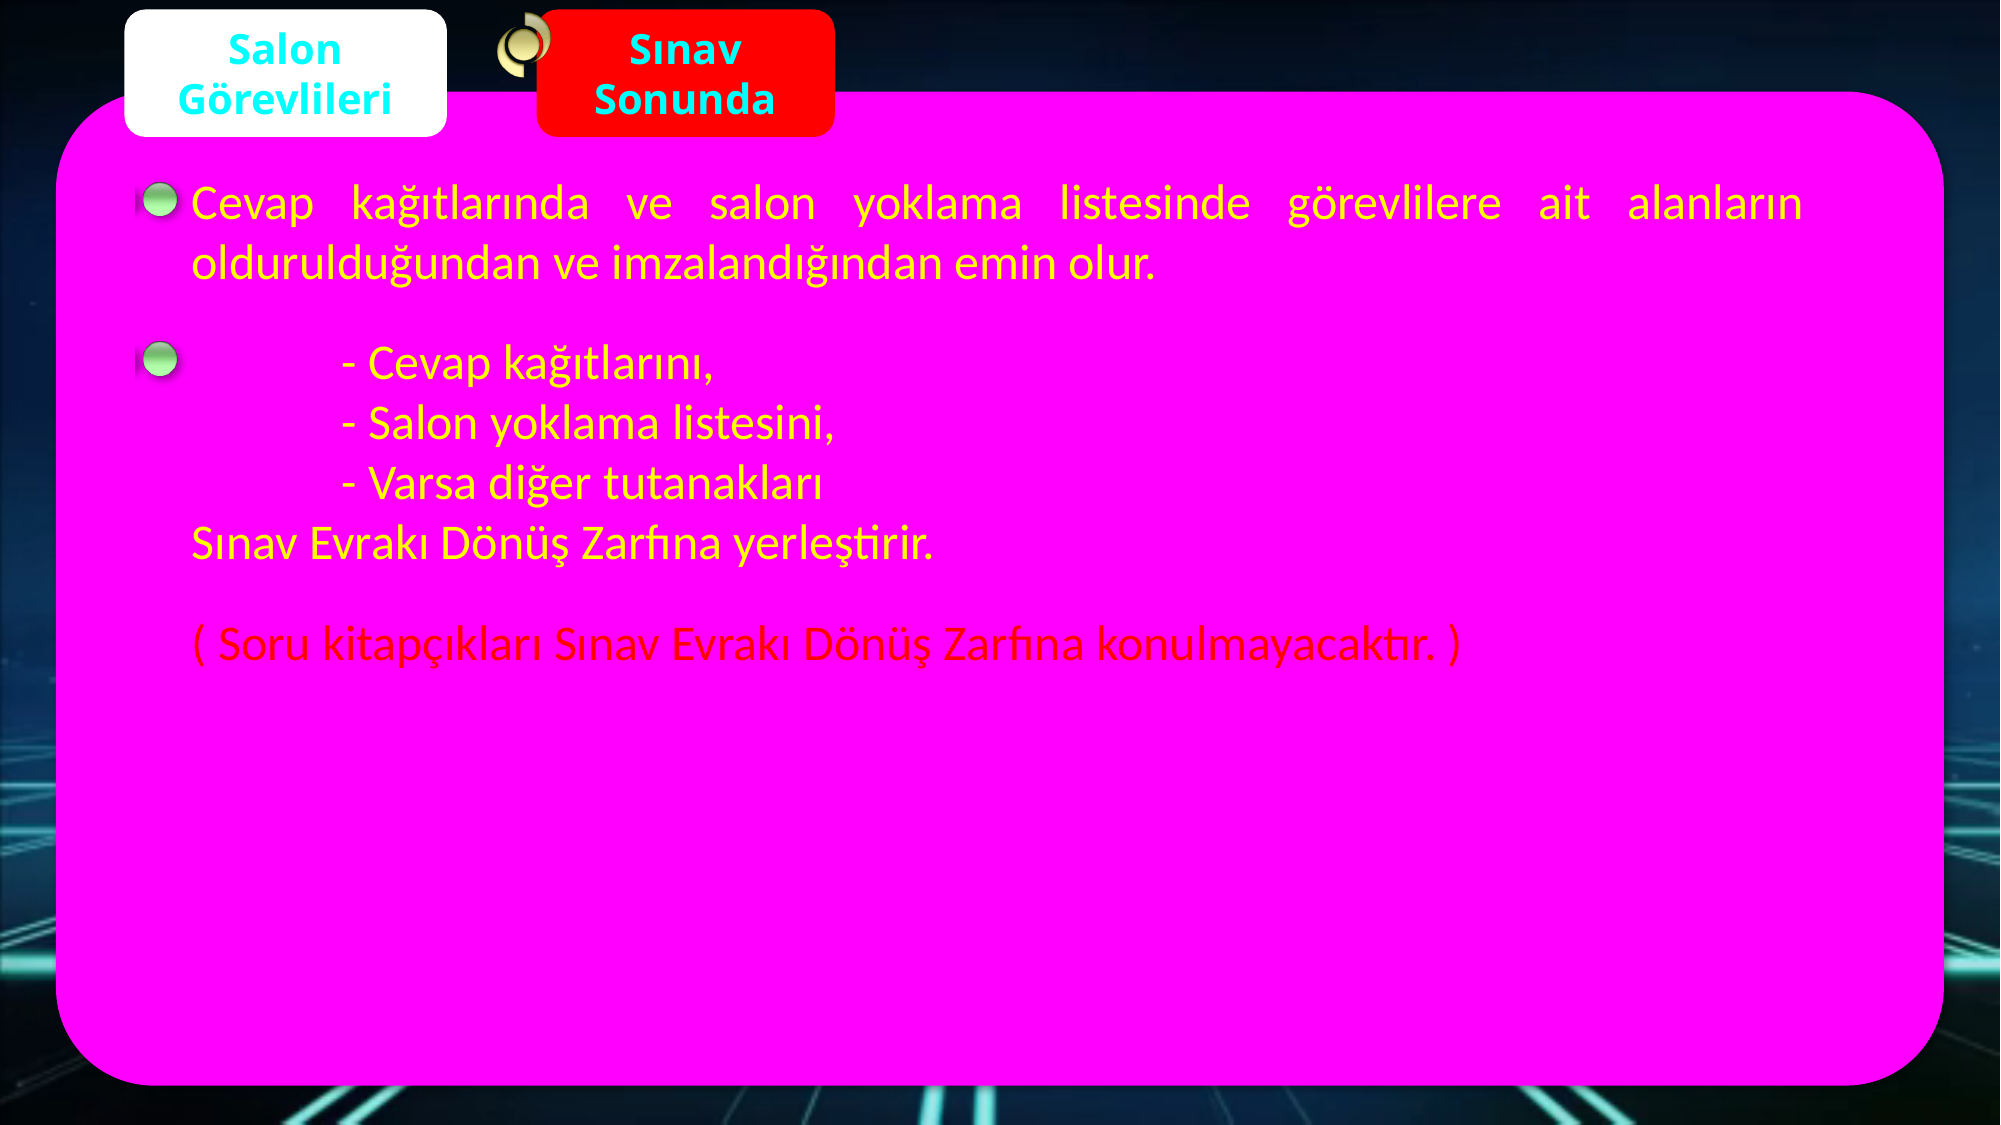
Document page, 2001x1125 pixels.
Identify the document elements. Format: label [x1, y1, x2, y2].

picture [138, 178, 179, 219]
text_box [0, 0, 2000, 1125]
picture [492, 11, 554, 80]
picture [138, 337, 179, 379]
